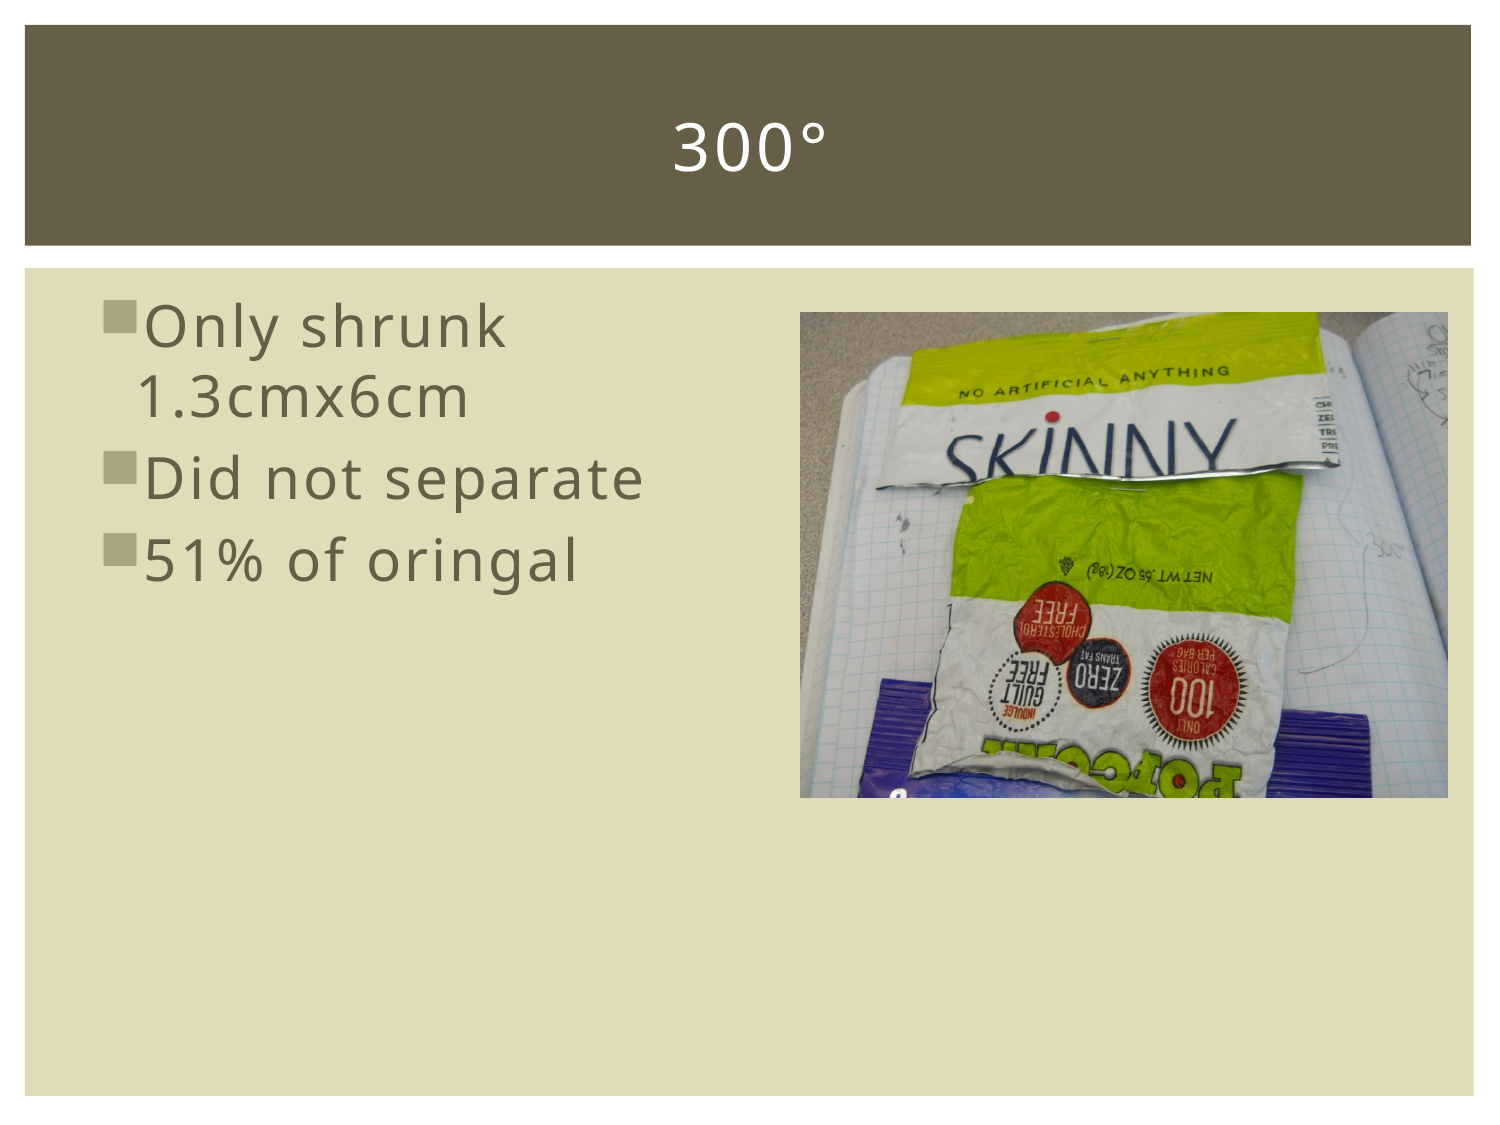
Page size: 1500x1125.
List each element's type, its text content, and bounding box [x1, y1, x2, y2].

title 300° [62, 58, 1438, 232]
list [799, 312, 1448, 799]
list Only shrunk 1.3cmx6cm Did not separate 51% of oringal [75, 281, 738, 1005]
